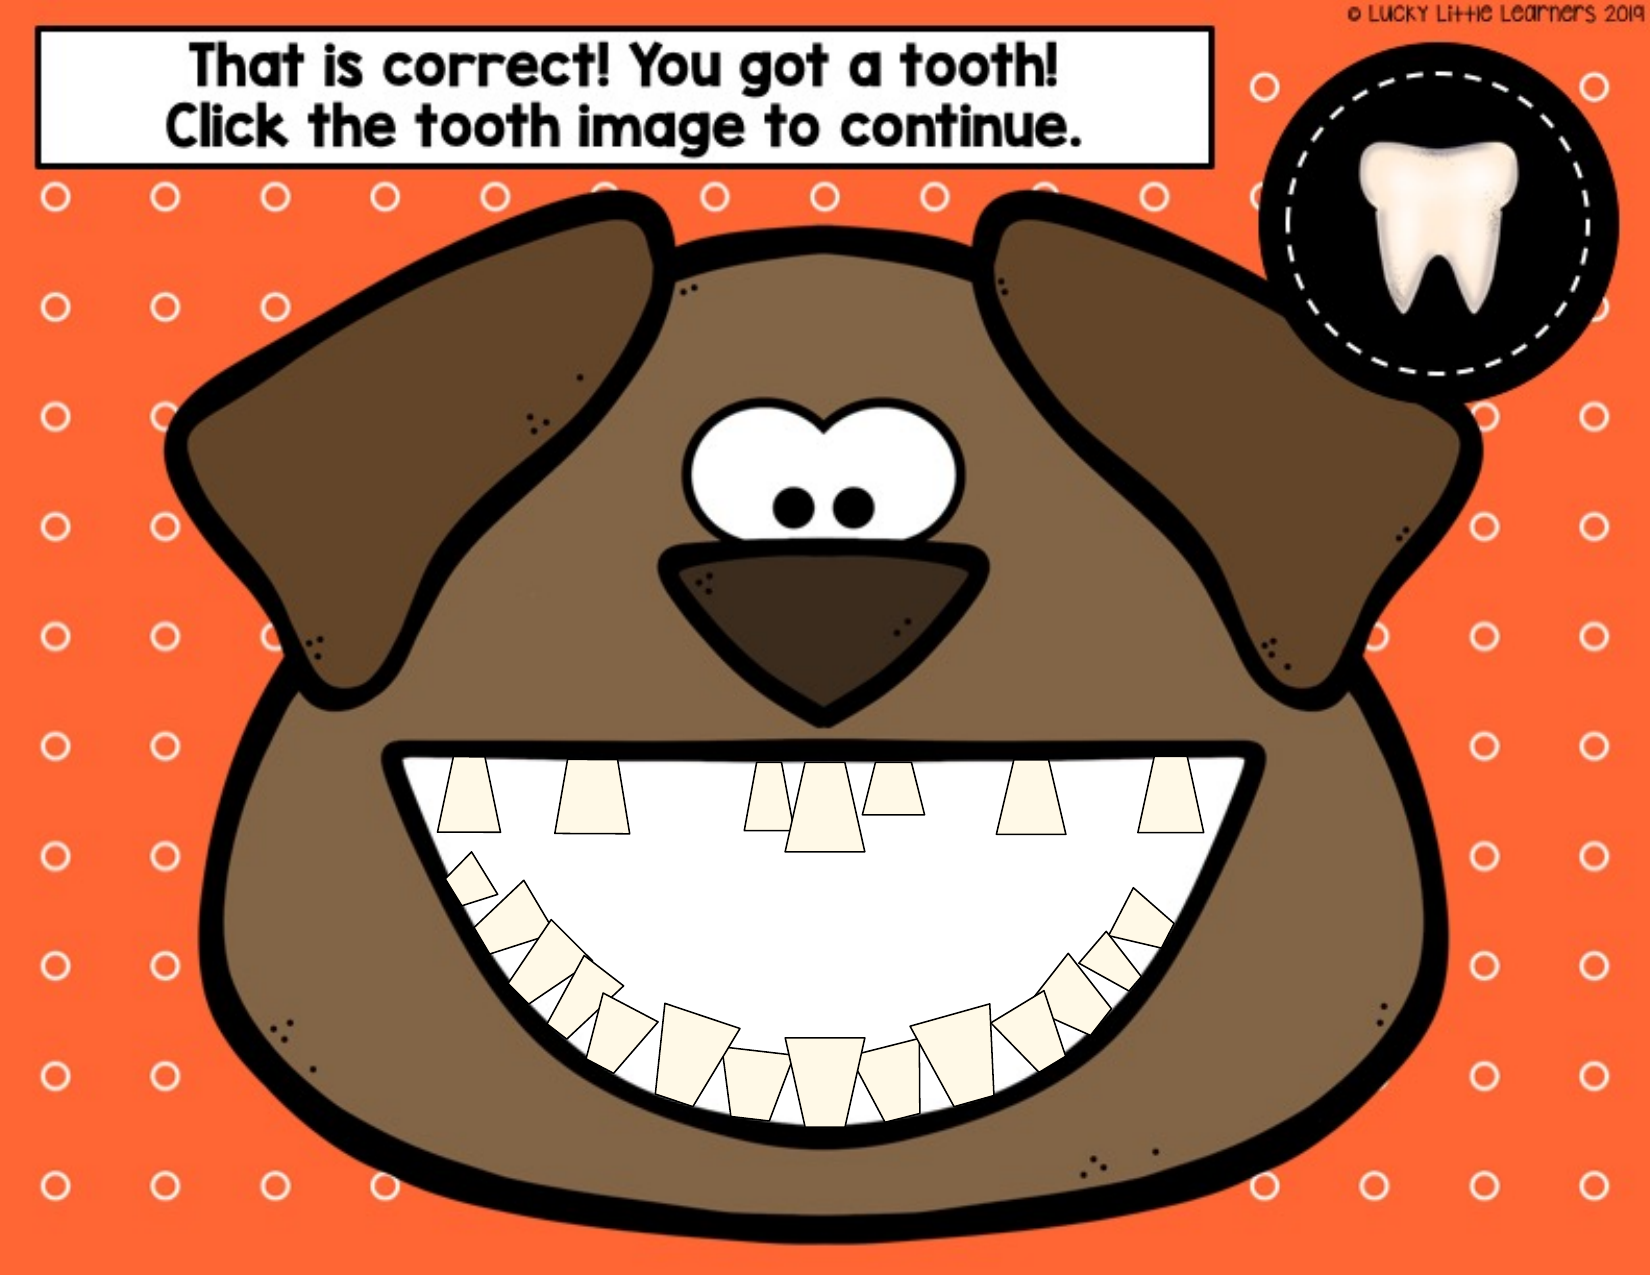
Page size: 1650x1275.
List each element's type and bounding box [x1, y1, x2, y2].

text_box [1109, 887, 1175, 949]
text_box [723, 1047, 791, 1121]
text_box [910, 1003, 994, 1107]
text_box [474, 880, 549, 955]
text_box [554, 759, 630, 834]
text_box [744, 762, 792, 831]
text_box [508, 919, 593, 1005]
text_box [437, 756, 501, 833]
text_box [996, 759, 1066, 835]
text_box [862, 762, 925, 815]
text_box [858, 1039, 920, 1123]
text_box [1137, 756, 1204, 833]
text_box [1222, 32, 1650, 417]
text_box [445, 851, 498, 906]
text_box [547, 955, 624, 1040]
text_box [0, 0, 1650, 1275]
text_box [655, 1003, 740, 1107]
text_box [785, 762, 865, 852]
text_box [1078, 931, 1142, 992]
text_box [991, 990, 1066, 1073]
text_box [586, 993, 659, 1074]
text_box [1034, 953, 1112, 1036]
text_box [785, 1037, 865, 1128]
